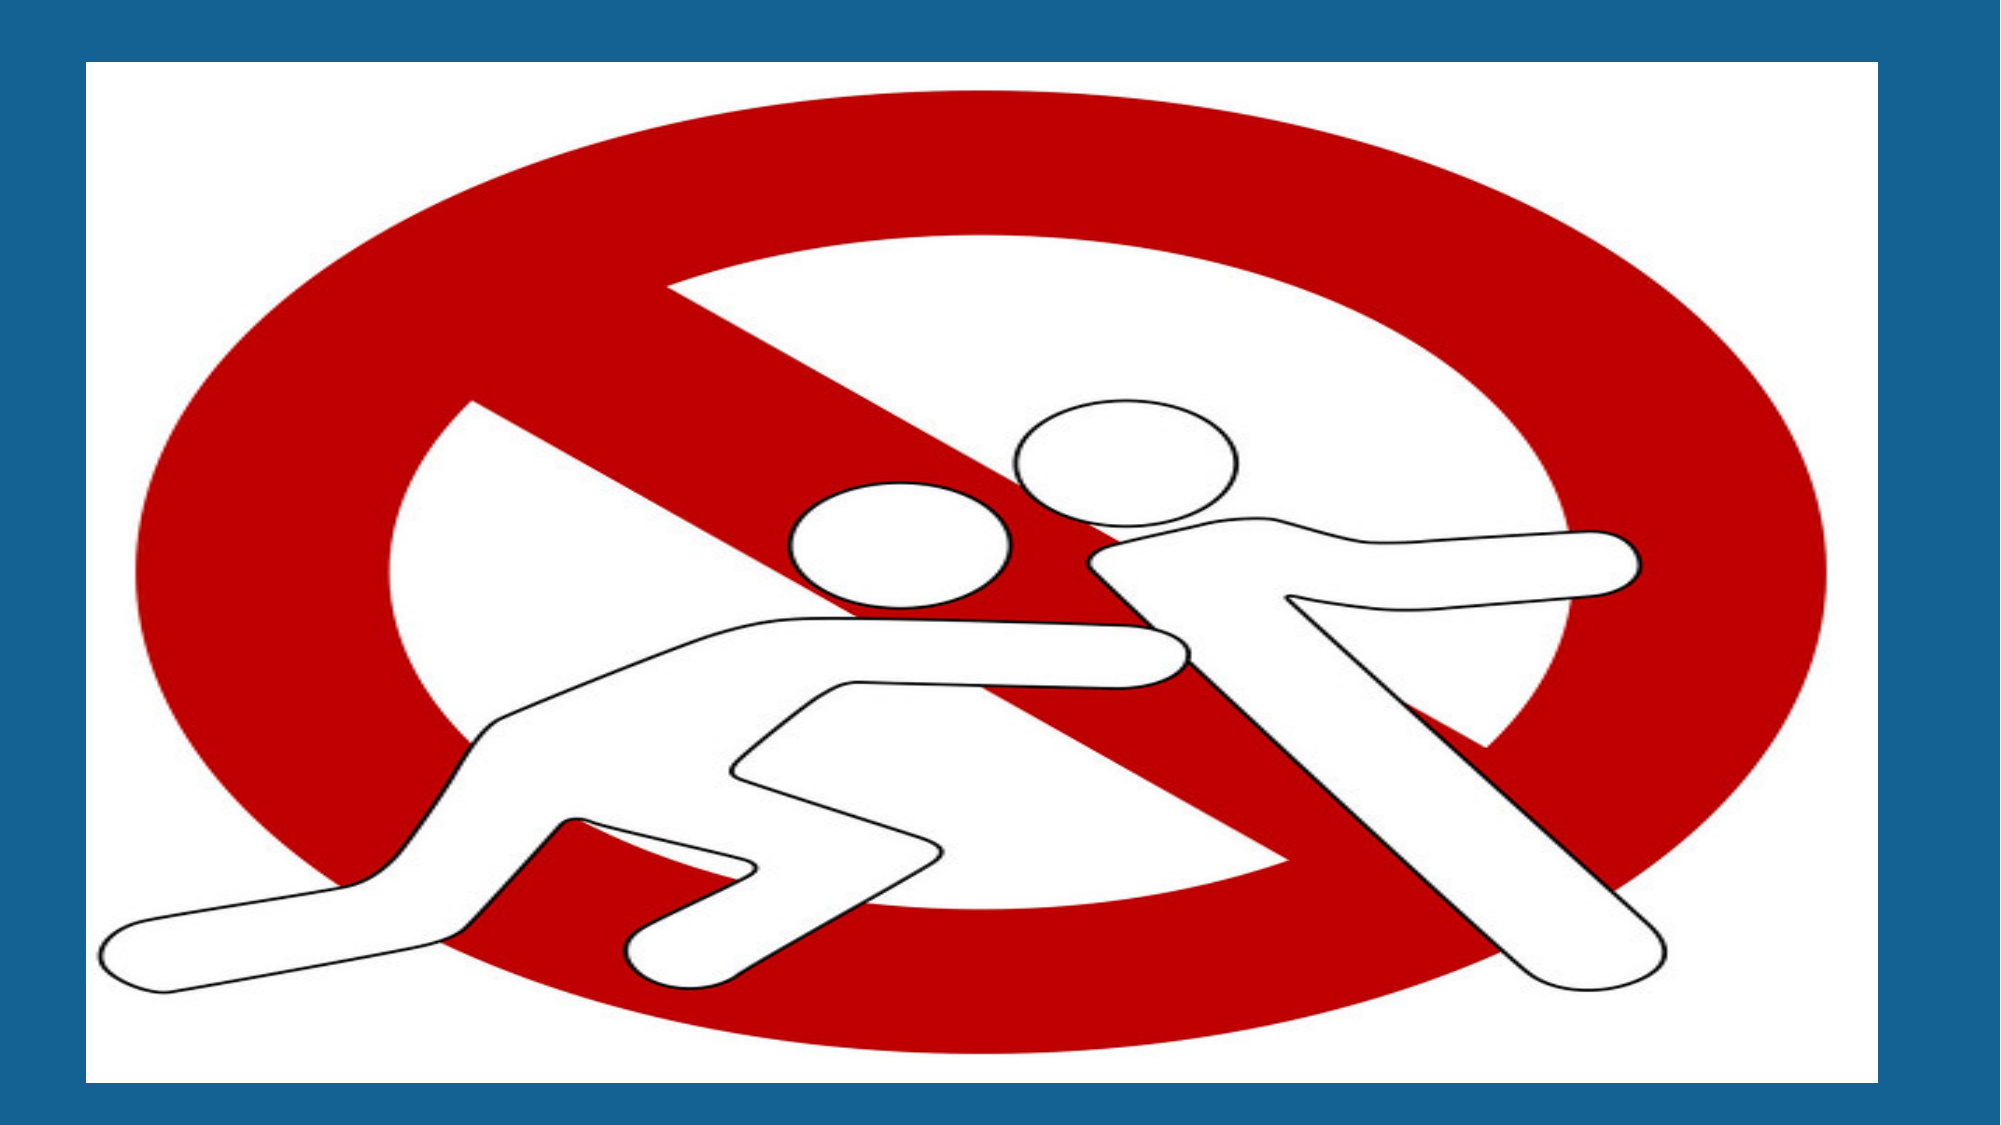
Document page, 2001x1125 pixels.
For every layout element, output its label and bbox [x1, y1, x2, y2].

picture [86, 62, 1878, 1083]
